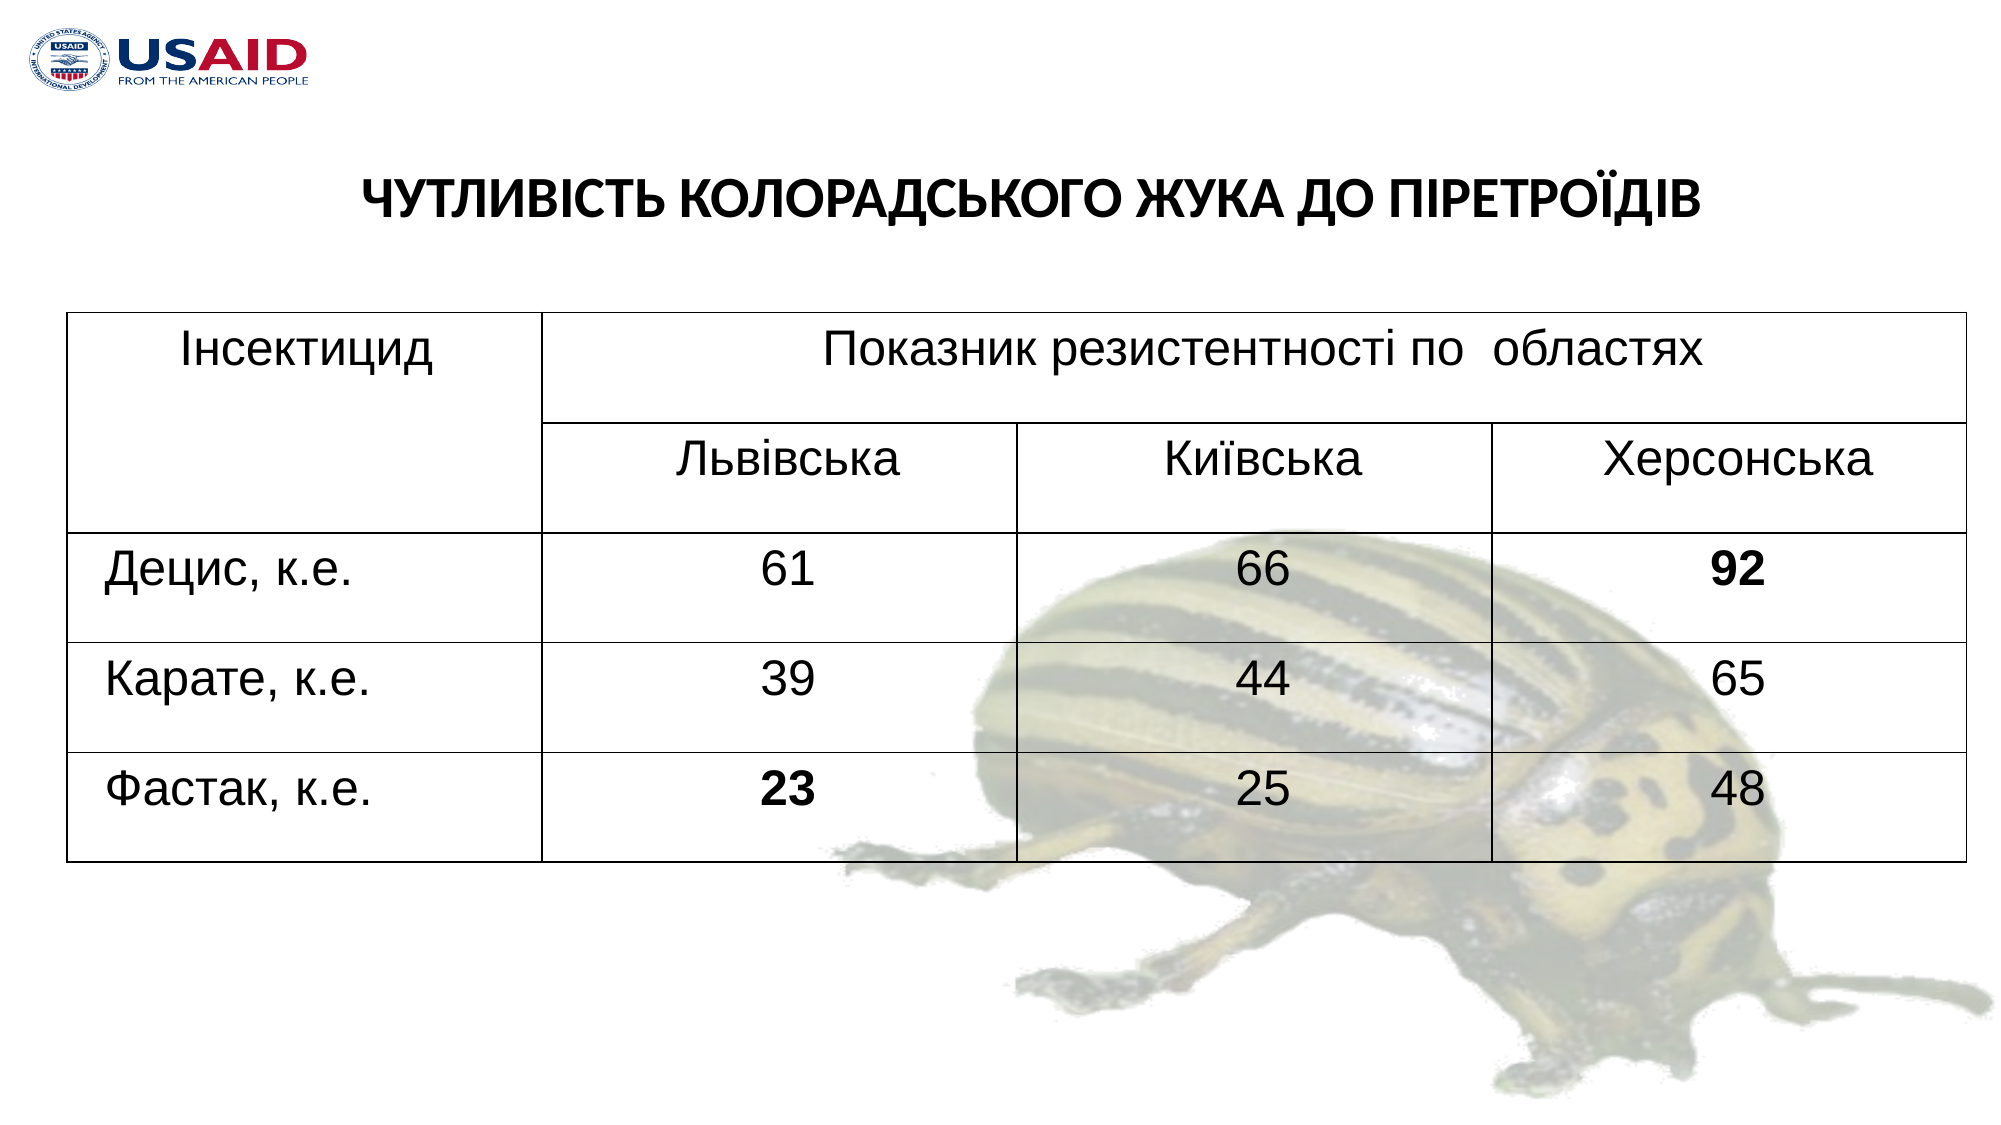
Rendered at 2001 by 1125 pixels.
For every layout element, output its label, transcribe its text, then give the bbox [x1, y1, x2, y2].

picture [0, 7, 346, 116]
table_cell Львівська [543, 424, 1016, 532]
table_cell Карате, к.е. [68, 643, 541, 752]
table_cell Херсонська [1493, 424, 1966, 499]
picture [816, 499, 2000, 1105]
table_cell Децис, к.е. [68, 534, 541, 642]
table_cell Київська [1018, 424, 1491, 499]
table_cell 23 [543, 753, 816, 861]
table_header Інсектицид [68, 313, 541, 532]
table_header Показник резистентності по областях [543, 313, 1966, 422]
table_cell 61 [543, 534, 816, 642]
text_box ЧУТЛИВІСТЬ КОЛОРАДСЬКОГО ЖУКА ДО ПІРЕТРОЇДІВ [346, 151, 2000, 237]
table_cell Фастак, к.е. [68, 753, 541, 861]
table_cell 39 [543, 643, 816, 752]
